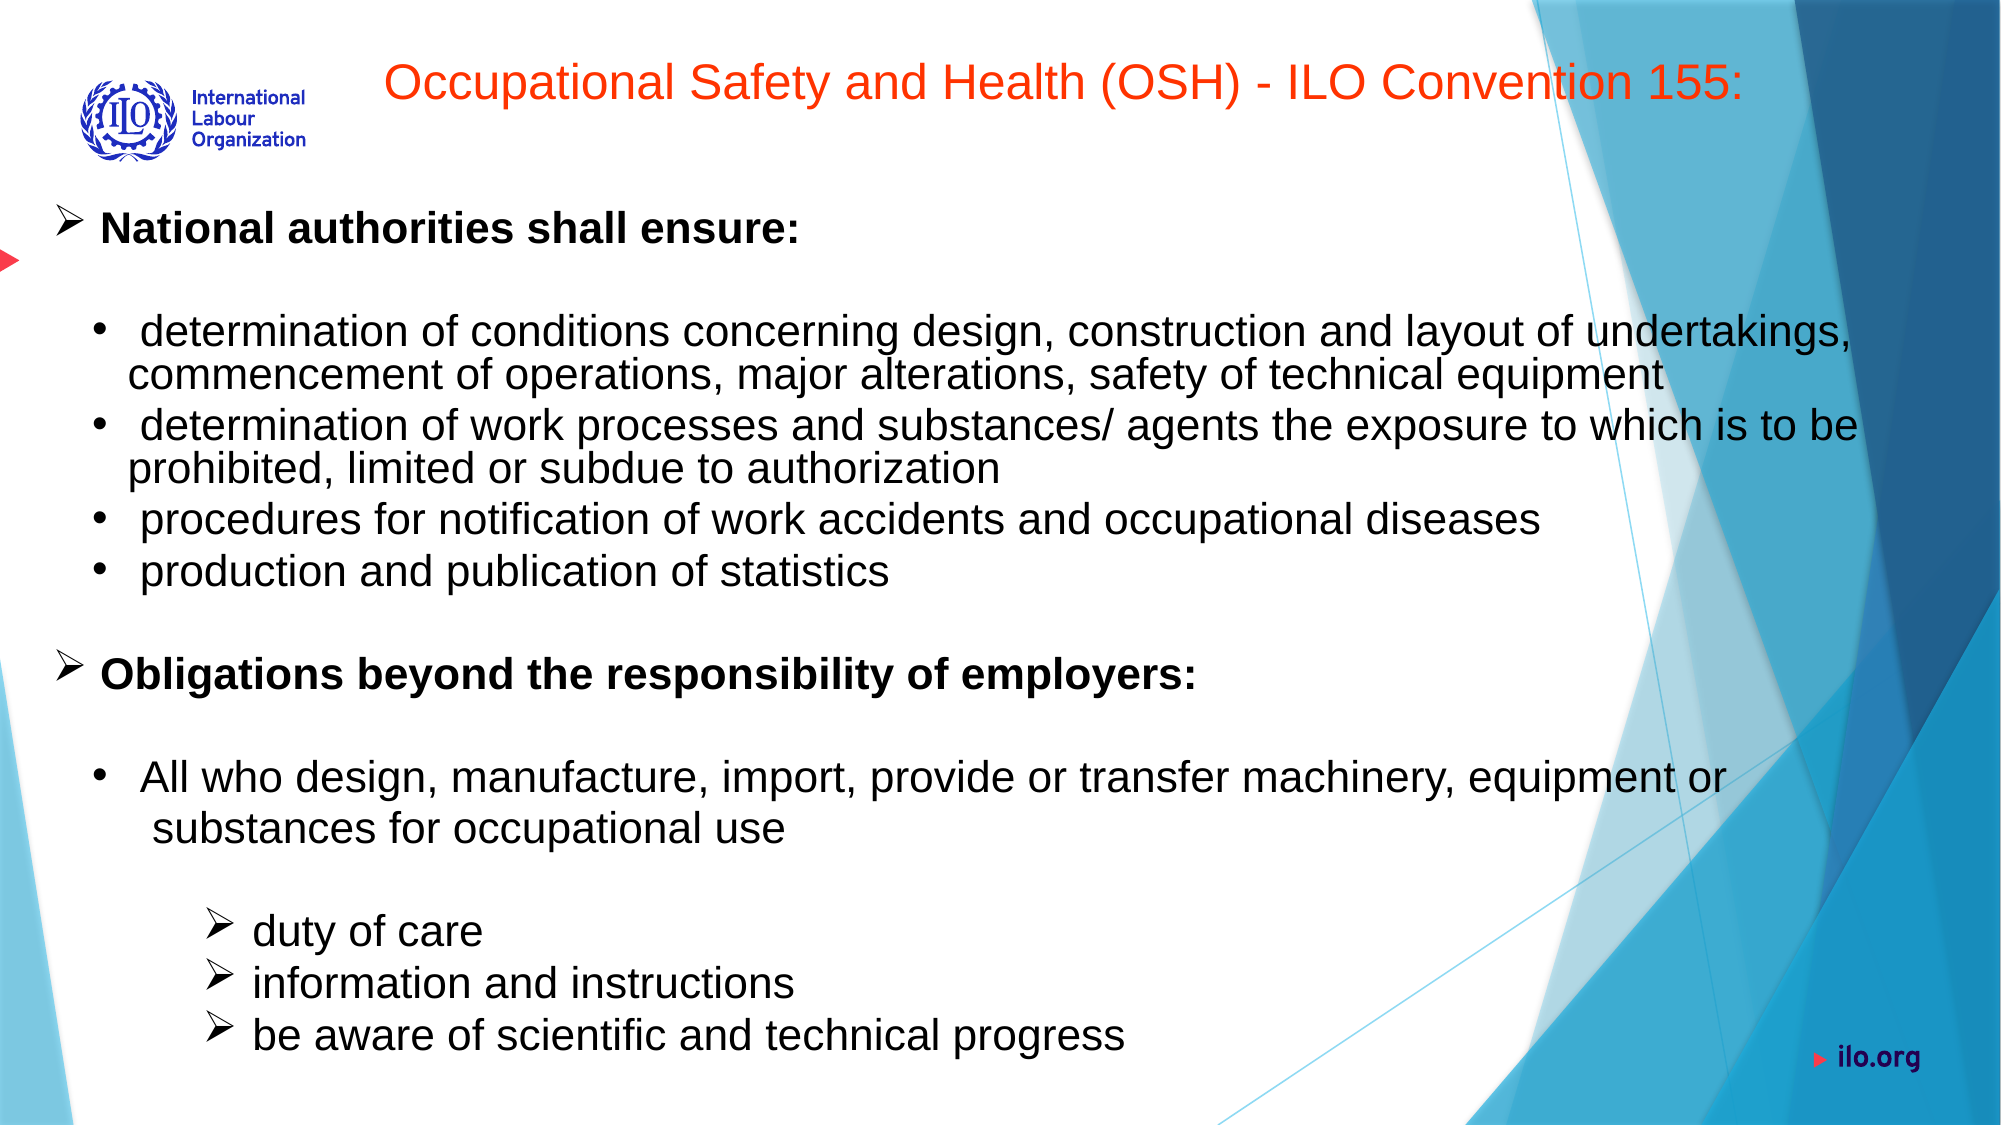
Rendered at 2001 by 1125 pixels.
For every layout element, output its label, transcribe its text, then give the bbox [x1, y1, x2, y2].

text_box Occupational Safety and Health (OSH) - ILO Convention 155: [354, 42, 1829, 118]
text_box National authorities shall ensure: determination of conditions concerning design, construction and layout of undertakings, commencement of operations, major alterations, safety of technical equipment determination of work processes and substances/ agents the exposure to which is to be prohibited, limited or subdue to authorization procedures for notification of work accidents and occupational diseases production and publication of statistics Obligations beyond the responsibility of employers: All who design, manufacture, import, provide or transfer machinery, equipment or substances for occupational use duty of care information and instructions be aware of scientific and technical progress [37, 202, 1913, 1125]
